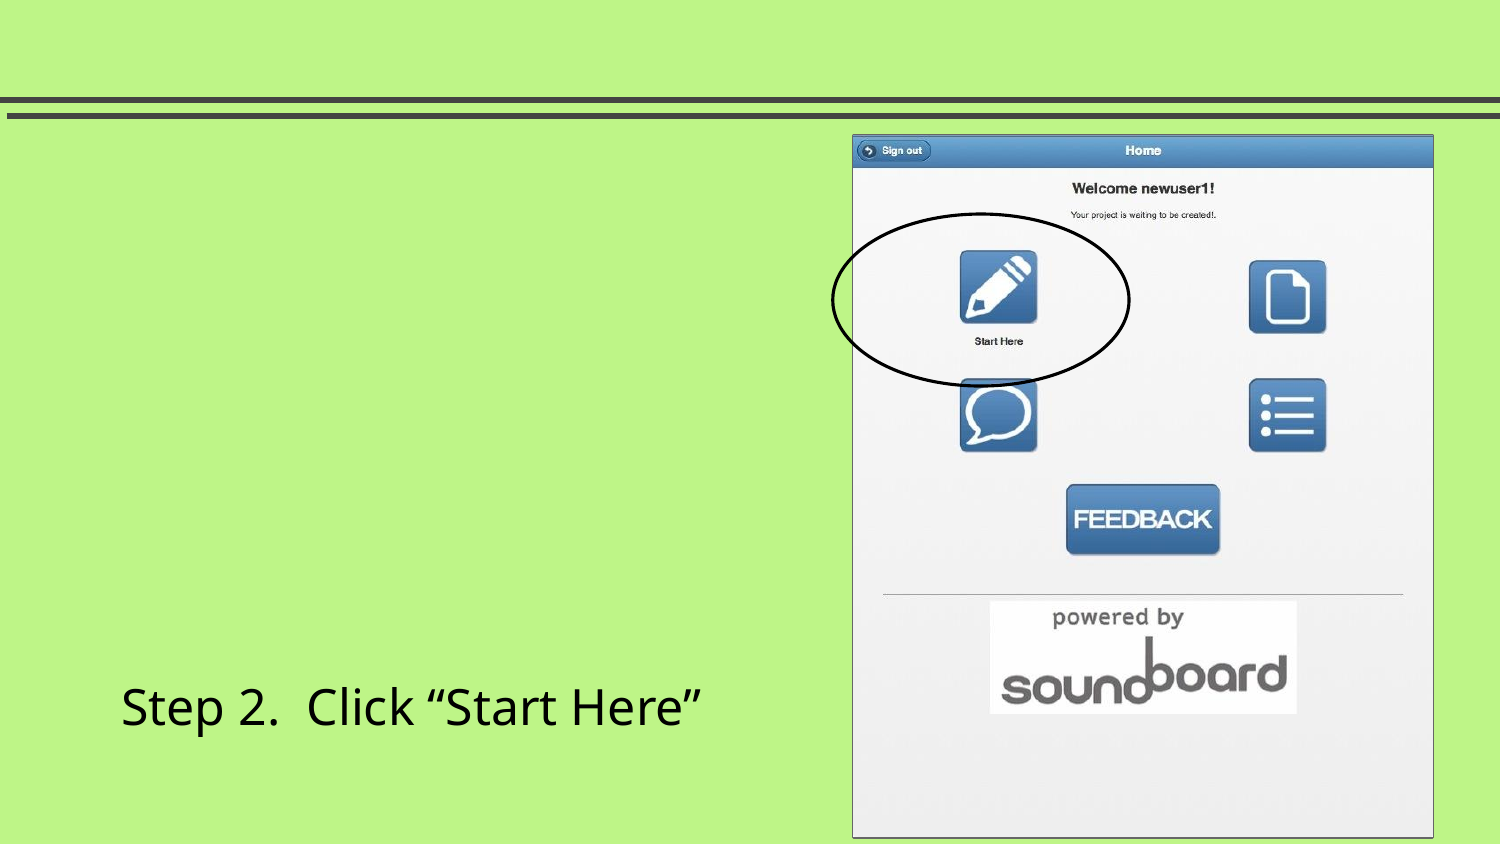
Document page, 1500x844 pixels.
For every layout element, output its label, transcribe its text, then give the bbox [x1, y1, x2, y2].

picture [853, 134, 1433, 837]
list Step 2. Click “Start Here” [75, 660, 727, 808]
text_box [832, 261, 848, 339]
